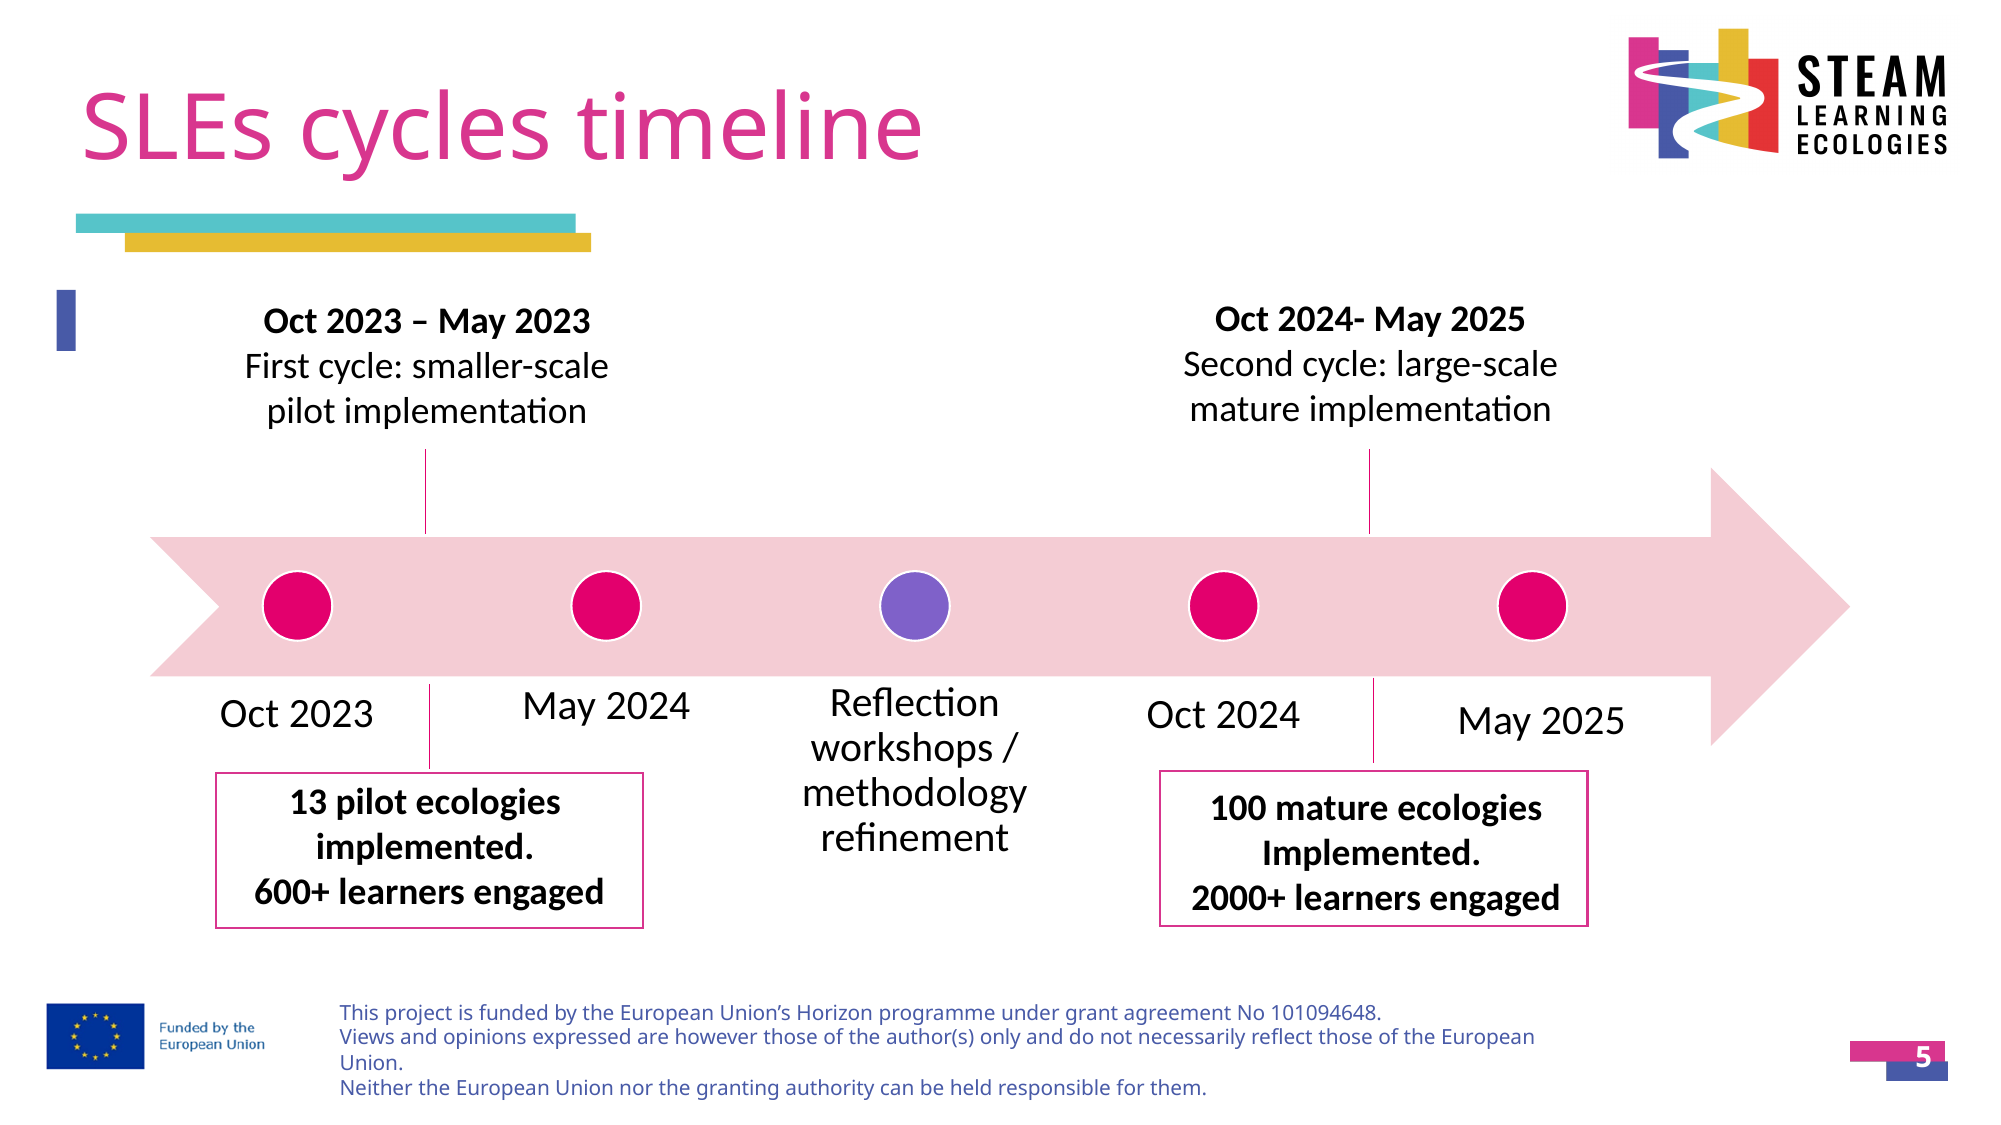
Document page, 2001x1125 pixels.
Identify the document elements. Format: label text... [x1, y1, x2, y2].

picture [1850, 1041, 1948, 1081]
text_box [149, 257, 1851, 954]
title SLEs cycles timeline [66, 73, 1597, 187]
picture [43, 987, 278, 1083]
picture [1609, 15, 1960, 175]
